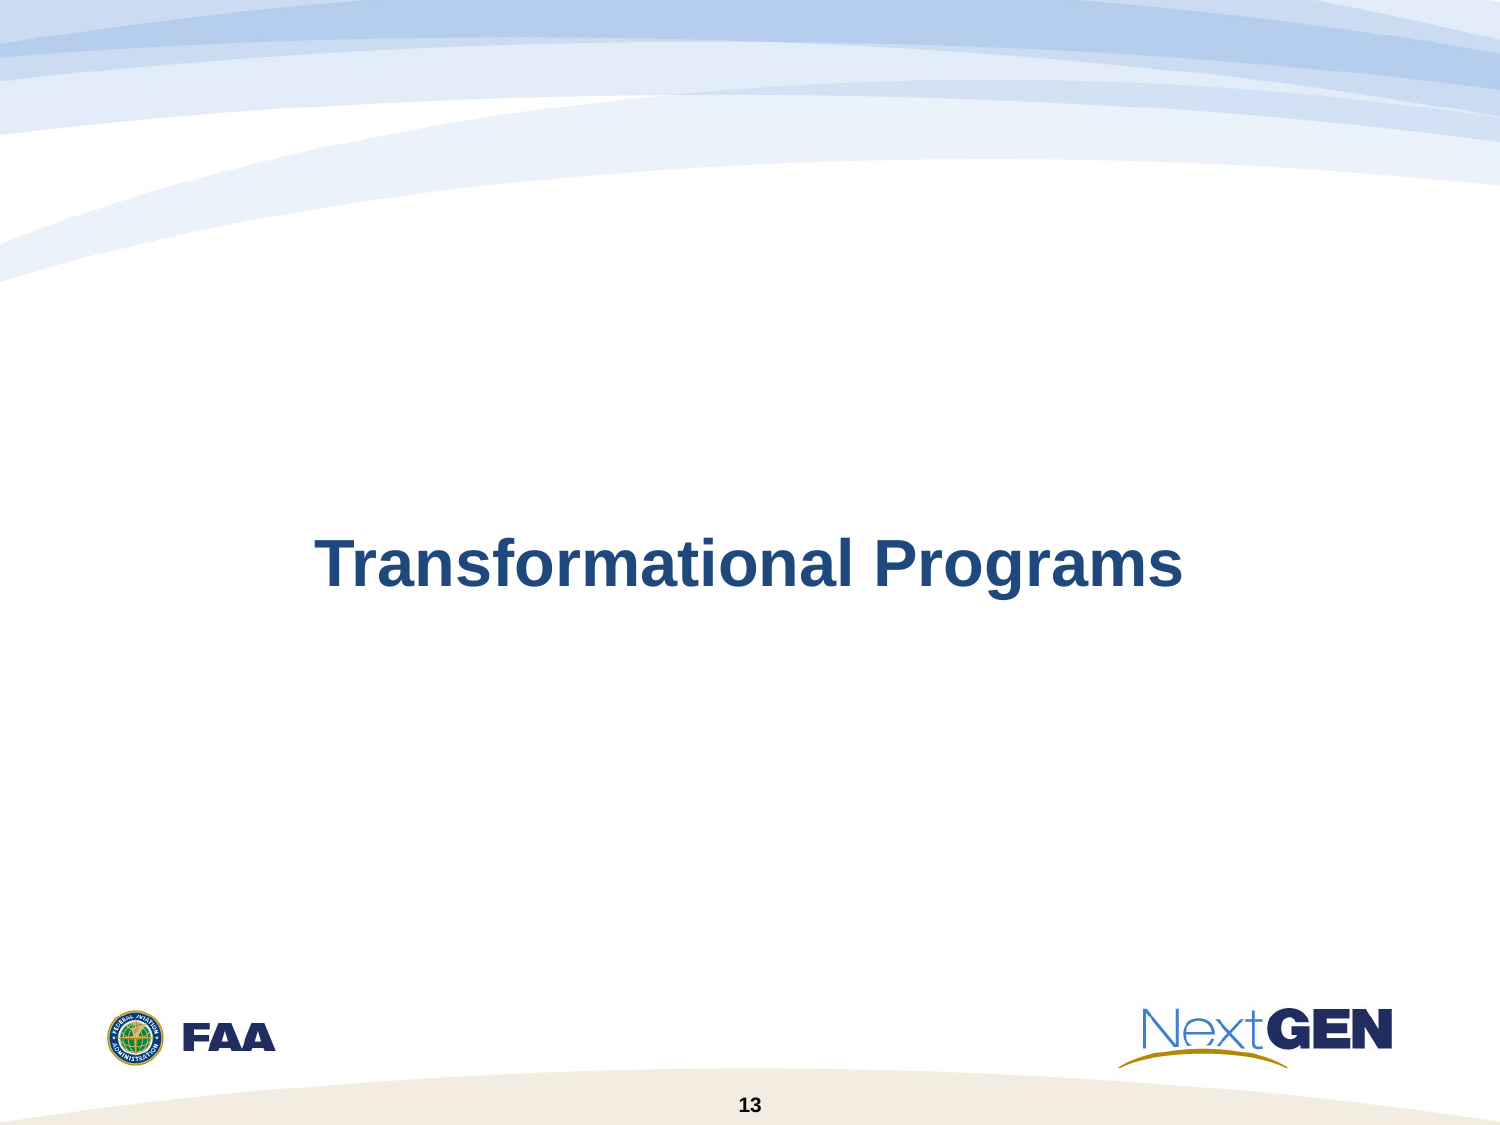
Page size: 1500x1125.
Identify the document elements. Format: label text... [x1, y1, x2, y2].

picture [0, 0, 1500, 1125]
text_box 13 [46, 1084, 1454, 1125]
title Transformational Programs [74, 511, 1426, 613]
